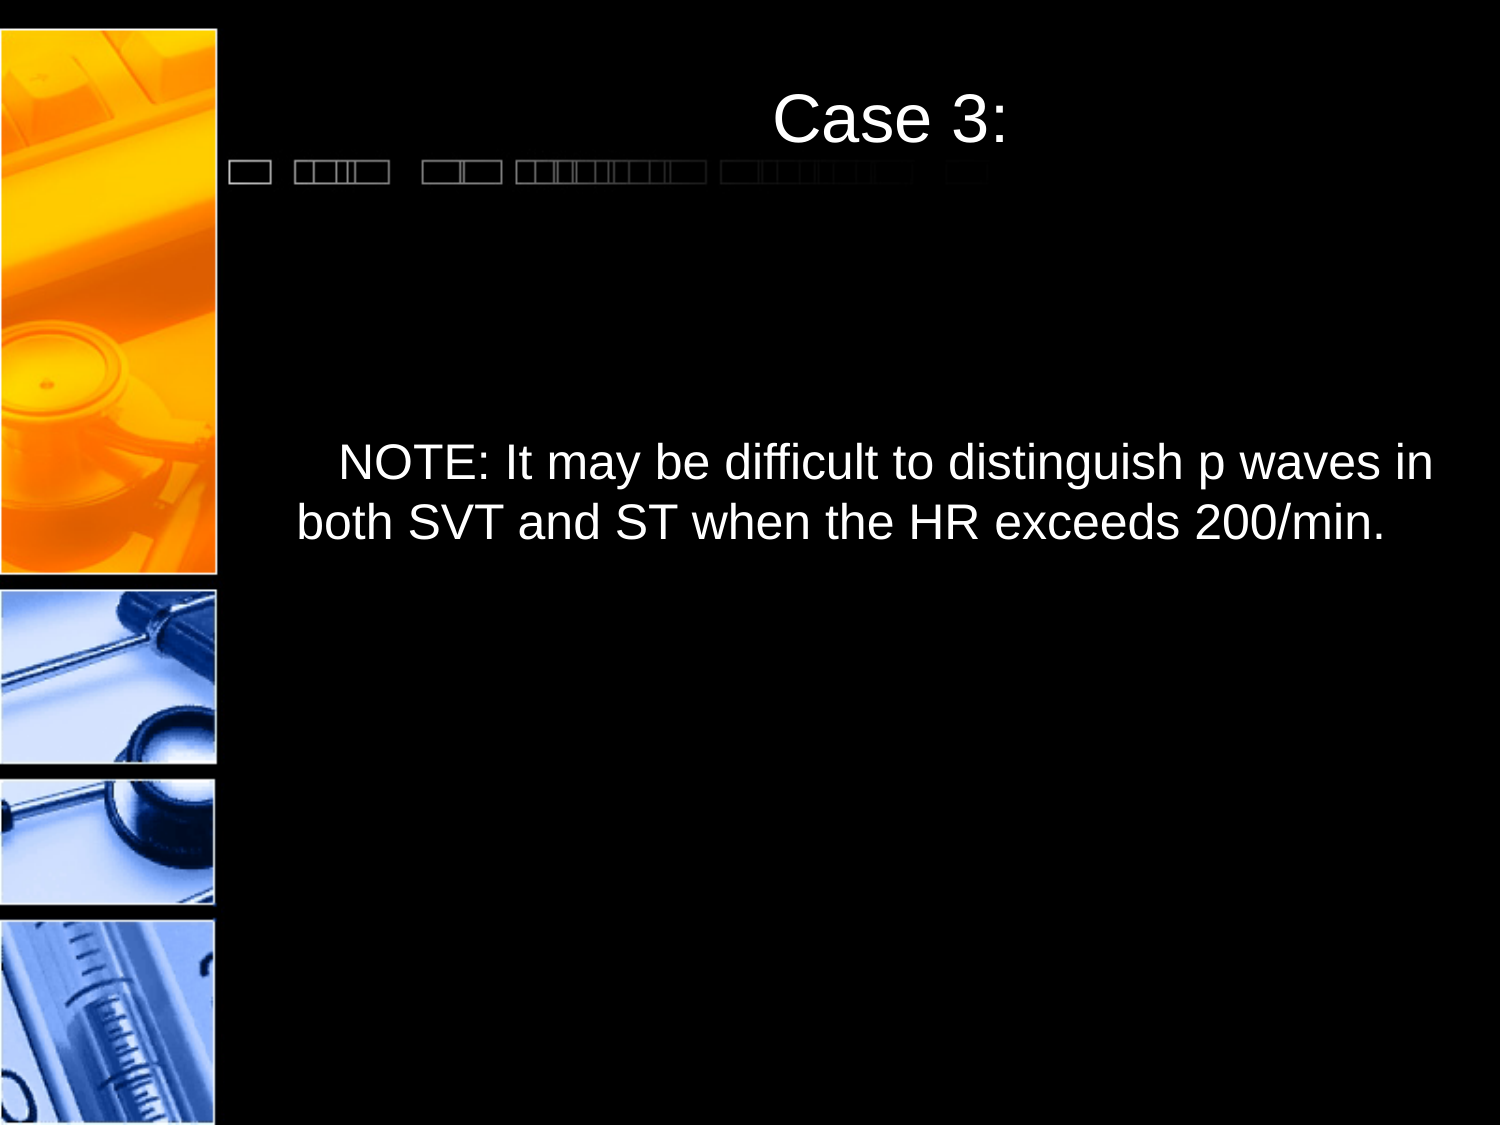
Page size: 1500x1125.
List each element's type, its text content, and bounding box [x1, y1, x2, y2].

list NOTE: It may be difficult to distinguish p waves in both SVT and ST when the HR exceeds 200/min. [225, 211, 1463, 1025]
title Case 3: [225, 32, 1463, 198]
picture [0, 0, 1500, 1125]
